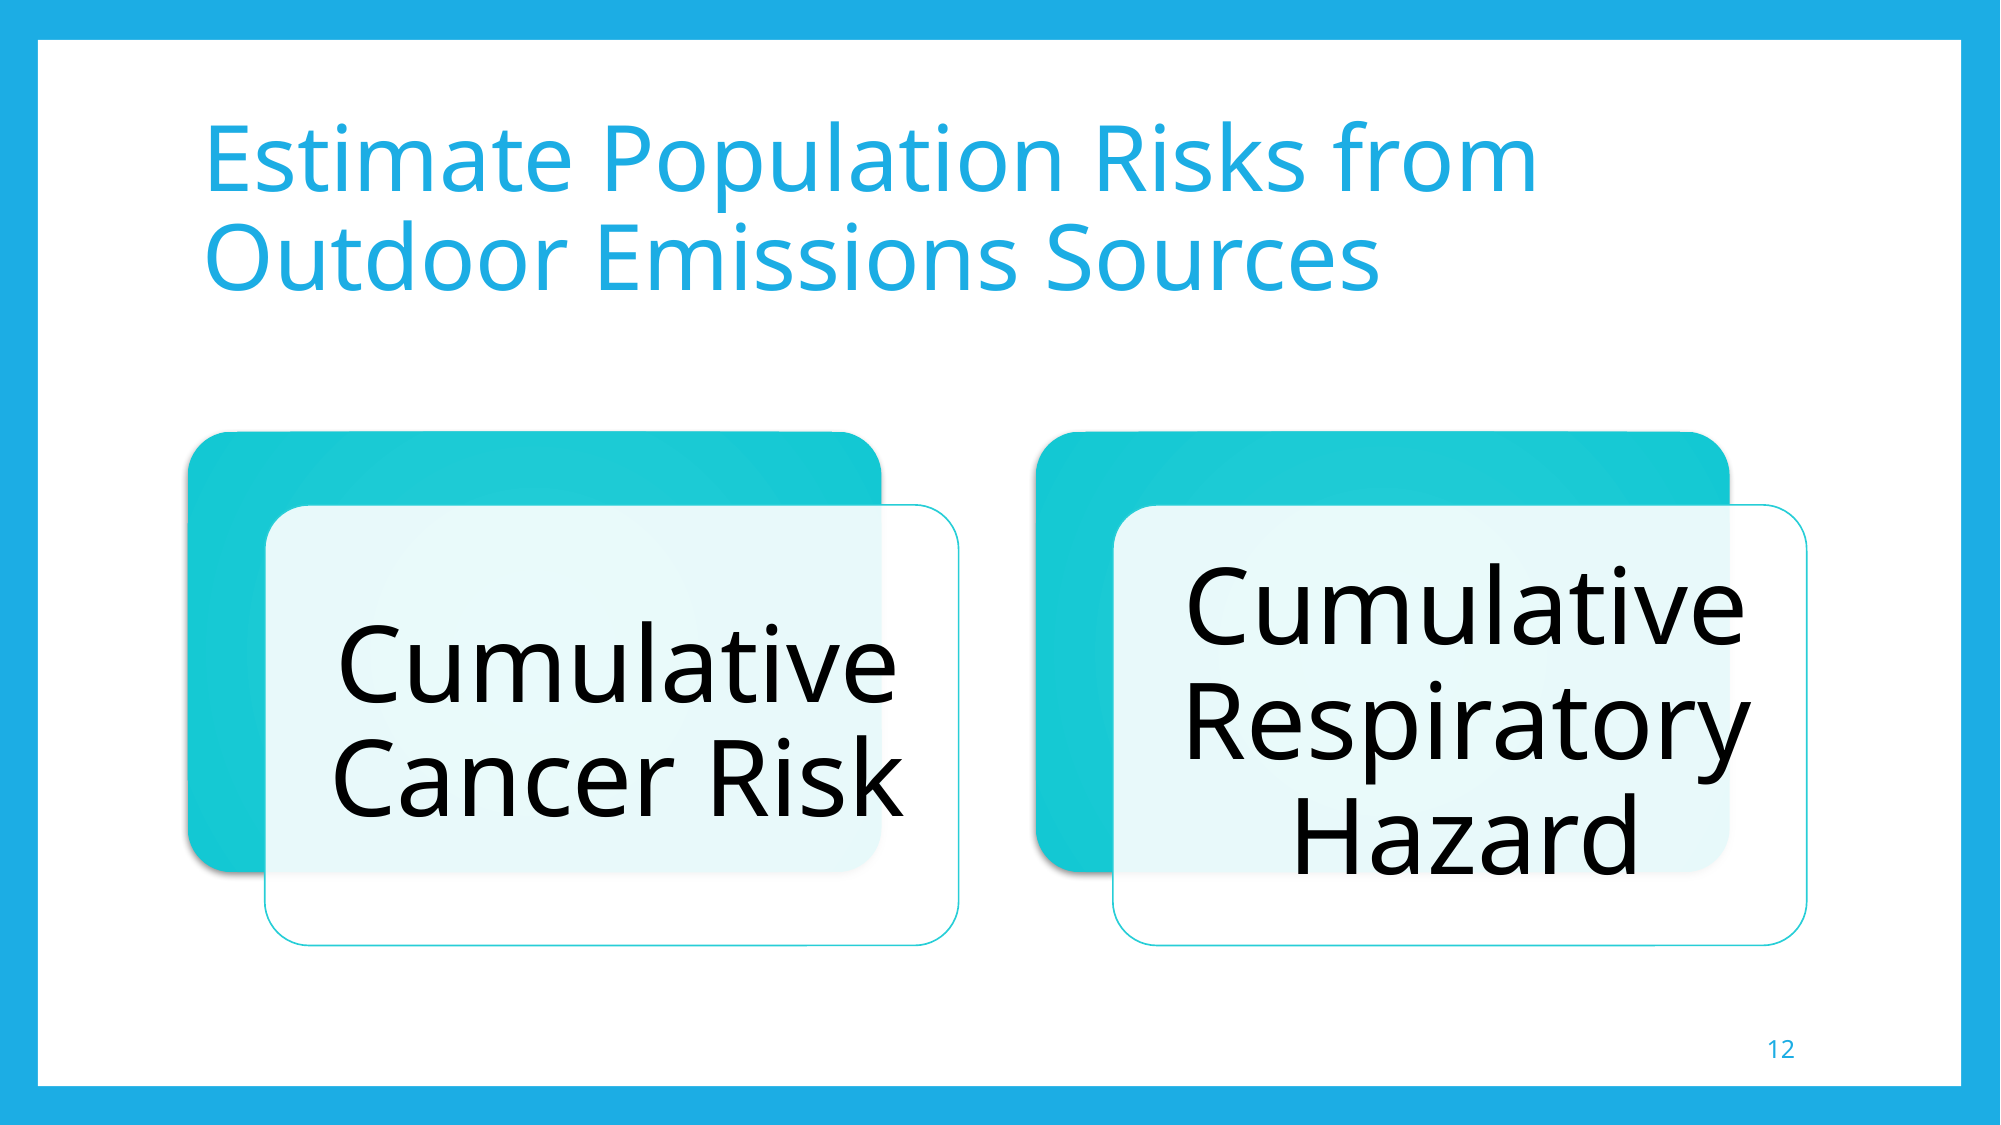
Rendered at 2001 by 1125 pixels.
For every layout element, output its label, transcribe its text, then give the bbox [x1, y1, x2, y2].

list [187, 376, 1808, 1001]
title Estimate Population Risks from Outdoor Emissions Sources [187, 99, 1808, 323]
slide_number 12 [1530, 1020, 1811, 1081]
